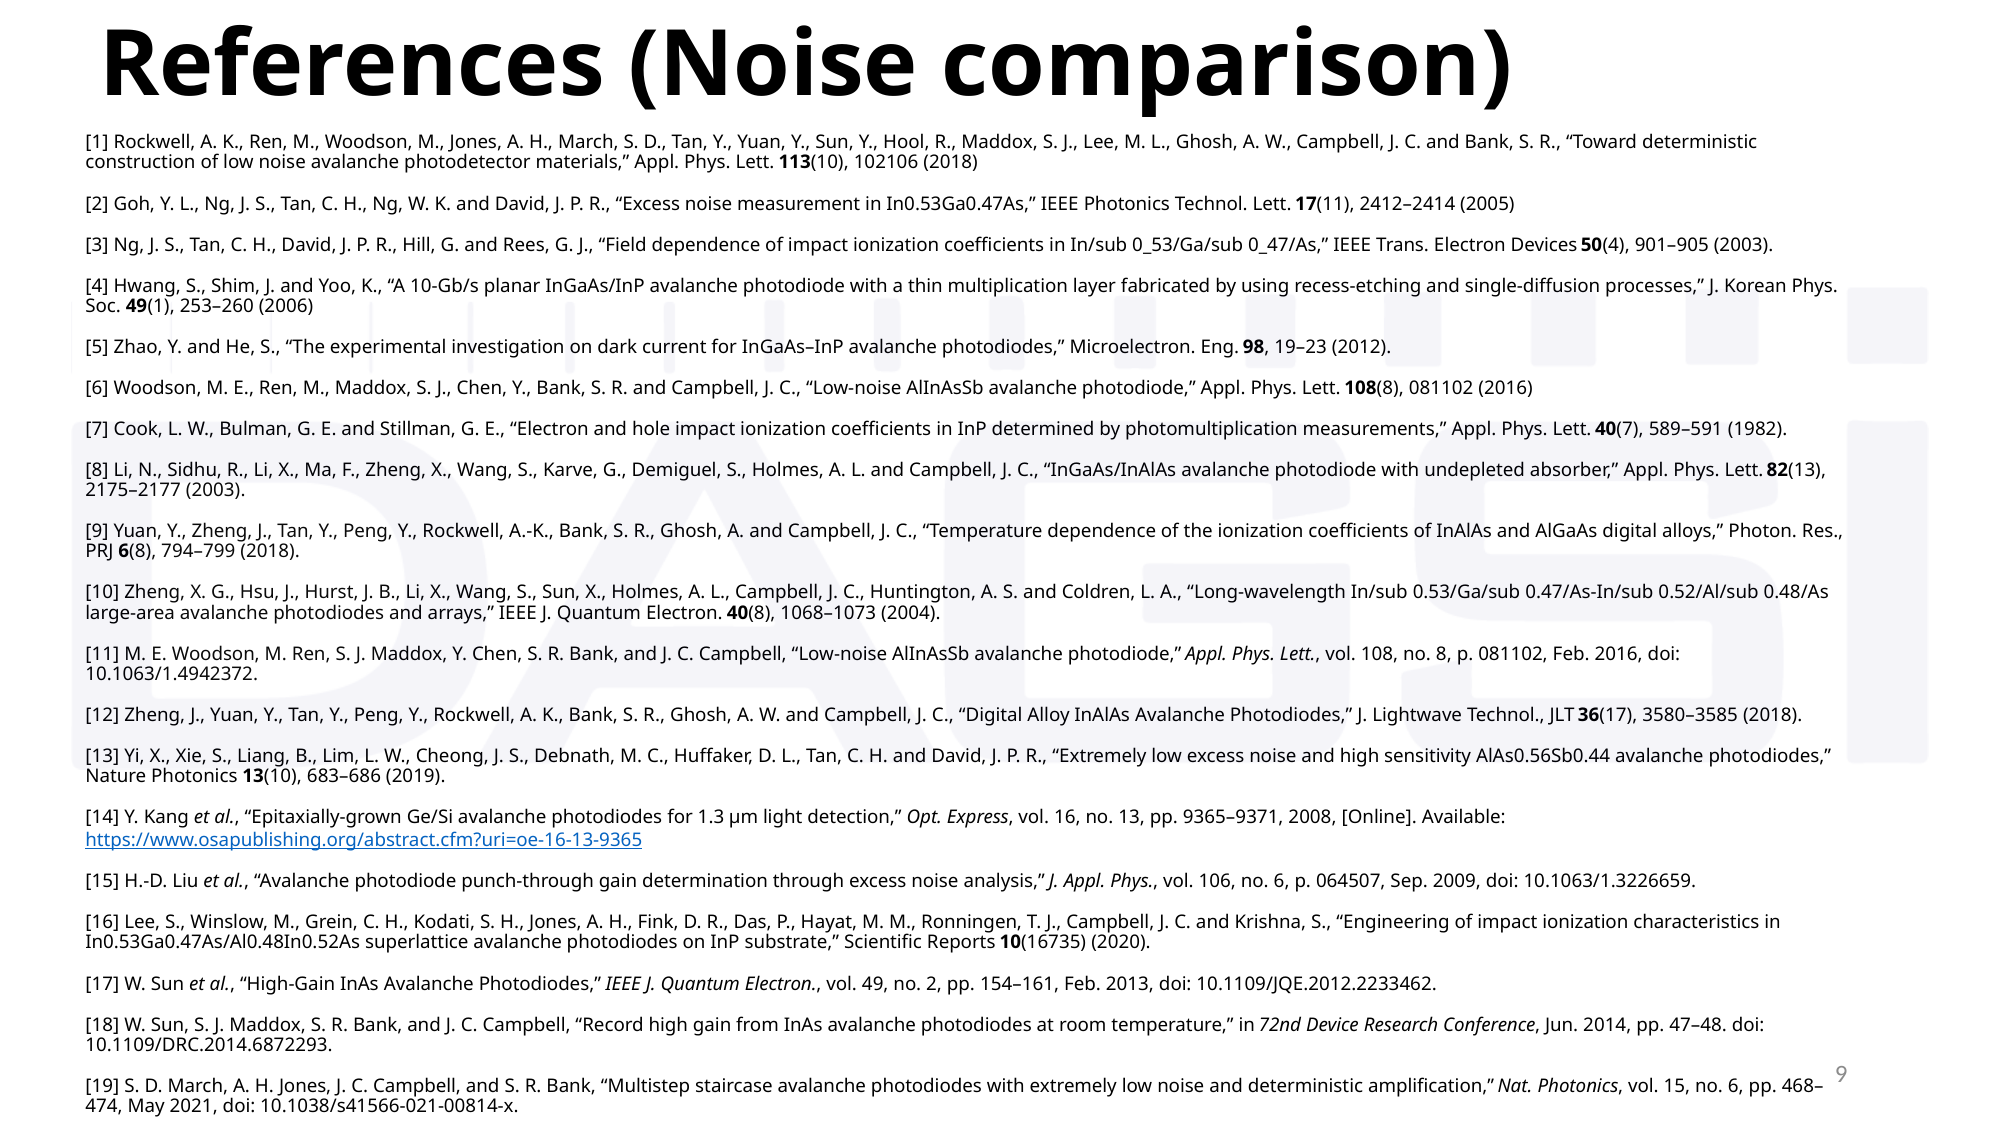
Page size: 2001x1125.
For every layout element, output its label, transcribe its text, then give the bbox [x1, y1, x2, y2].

title References (Noise comparison) [84, 0, 1885, 160]
list [1] Rockwell, A. K., Ren, M., Woodson, M., Jones, A. H., March, S. D., Tan, Y., Yuan, Y., Sun, Y., Hool, R., Maddox, S. J., Lee, M. L., Ghosh, A. W., Campbell, J. C. and Bank, S. R., “Toward deterministic construction of low noise avalanche photodetector materials,” Appl. Phys. Lett. 113(10), 102106 (2018) [2] Goh, Y. L., Ng, J. S., Tan, C. H., Ng, W. K. and David, J. P. R., “Excess noise measurement in In0.53Ga0.47As,” IEEE Photonics Technol. Lett. 17(11), 2412–2414 (2005) [3] Ng, J. S., Tan, C. H., David, J. P. R., Hill, G. and Rees, G. J., “Field dependence of impact ionization coefficients in In/sub 0_53/Ga/sub 0_47/As,” IEEE Trans. Electron Devices 50(4), 901–905 (2003). [4] Hwang, S., Shim, J. and Yoo, K., “A 10-Gb/s planar InGaAs/InP avalanche photodiode with a thin multiplication layer fabricated by using recess-etching and single-diffusion processes,” J. Korean Phys. Soc. 49(1), 253–260 (2006) [5] Zhao, Y. and He, S., “The experimental investigation on dark current for InGaAs–InP avalanche photodiodes,” Microelectron. Eng. 98, 19–23 (2012). [6] Woodson, M. E., Ren, M., Maddox, S. J., Chen, Y., Bank, S. R. and Campbell, J. C., “Low-noise AlInAsSb avalanche photodiode,” Appl. Phys. Lett. 108(8), 081102 (2016) [7] Cook, L. W., Bulman, G. E. and Stillman, G. E., “Electron and hole impact ionization coefficients in InP determined by photomultiplication measurements,” Appl. Phys. Lett. 40(7), 589–591 (1982). [8] Li, N., Sidhu, R., Li, X., Ma, F., Zheng, X., Wang, S., Karve, G., Demiguel, S., Holmes, A. L. and Campbell, J. C., “InGaAs/InAlAs avalanche photodiode with undepleted absorber,” Appl. Phys. Lett. 82(13), 2175–2177 (2003). [9] Yuan, Y., Zheng, J., Tan, Y., Peng, Y., Rockwell, A.-K., Bank, S. R., Ghosh, A. and Campbell, J. C., “Temperature dependence of the ionization coefficients of InAlAs and AlGaAs digital alloys,” Photon. Res., PRJ 6(8), 794–799 (2018). [10] Zheng, X. G., Hsu, J., Hurst, J. B., Li, X., Wang, S., Sun, X., Holmes, A. L., Campbell, J. C., Huntington, A. S. and Coldren, L. A., “Long-wavelength In/sub 0.53/Ga/sub 0.47/As-In/sub 0.52/Al/sub 0.48/As large-area avalanche photodiodes and arrays,” IEEE J. Quantum Electron. 40(8), 1068–1073 (2004). [11] M. E. Woodson, M. Ren, S. J. Maddox, Y. Chen, S. R. Bank, and J. C. Campbell, “Low-noise AlInAsSb avalanche photodiode,” Appl. Phys. Lett., vol. 108, no. 8, p. 081102, Feb. 2016, doi: 10.1063/1.4942372. [12] Zheng, J., Yuan, Y., Tan, Y., Peng, Y., Rockwell, A. K., Bank, S. R., Ghosh, A. W. and Campbell, J. C., “Digital Alloy InAlAs Avalanche Photodiodes,” J. Lightwave Technol., JLT 36(17), 3580–3585 (2018). [13] Yi, X., Xie, S., Liang, B., Lim, L. W., Cheong, J. S., Debnath, M. C., Huffaker, D. L., Tan, C. H. and David, J. P. R., “Extremely low excess noise and high sensitivity AlAs0.56Sb0.44 avalanche photodiodes,” Nature Photonics 13(10), 683–686 (2019). [14] Y. Kang et al., “Epitaxially-grown Ge/Si avalanche photodiodes for 1.3 μm light detection,” Opt. Express, vol. 16, no. 13, pp. 9365–9371, 2008, [Online]. Available: https://www.osapublishing.org/abstract.cfm?uri=oe-16-13-9365 [15] H.-D. Liu et al., “Avalanche photodiode punch-through gain determination through excess noise analysis,” J. Appl. Phys., vol. 106, no. 6, p. 064507, Sep. 2009, doi: 10.1063/1.3226659. [16] Lee, S., Winslow, M., Grein, C. H., Kodati, S. H., Jones, A. H., Fink, D. R., Das, P., Hayat, M. M., Ronningen, T. J., Campbell, J. C. and Krishna, S., “Engineering of impact ionization characteristics in In0.53Ga0.47As/Al0.48In0.52As superlattice avalanche photodiodes on InP substrate,” Scientific Reports 10(16735) (2020). [17] W. Sun et al., “High-Gain InAs Avalanche Photodiodes,” IEEE J. Quantum Electron., vol. 49, no. 2, pp. 154–161, Feb. 2013, doi: 10.1109/JQE.2012.2233462. [18] W. Sun, S. J. Maddox, S. R. Bank, and J. C. Campbell, “Record high gain from InAs avalanche photodiodes at room temperature,” in 72nd Device Research Conference, Jun. 2014, pp. 47–48. doi: 10.1109/DRC.2014.6872293. [19] S. D. March, A. H. Jones, J. C. Campbell, and S. R. Bank, “Multistep staircase avalanche photodiodes with extremely low noise and deterministic amplification,” Nat. Photonics, vol. 15, no. 6, pp. 468–474, May 2021, doi: 10.1038/s41566-021-00814-x. [20] O. Gravrand et al., “HgCdTe detectors for space and science imaging: General issues and latest achievements,” J. Electron. Mater., vol. 45, no. 9, pp. 4532–4541, Sep. 2016. [21] S. Lee et al., “Low noise Al0.85Ga0.15As0.56Sb0.44 avalanche photodiodes on InP substrates,” Appl. Phys. Lett., vol. 118, no. 8, p. 081106, Feb. 2021, doi: 10.1063/5.0035571. [22]S. H. Kodati et al., “AlInAsSb avalanche photodiodes on InP substrates,” Appl. Phys. Lett., vol. 118, no. 9, p. 091101, Mar. 2021, doi: 10.1063/5.0039399. [70, 125, 1871, 868]
slide_number 9 [1412, 1042, 1863, 1103]
picture [71, 286, 1929, 770]
